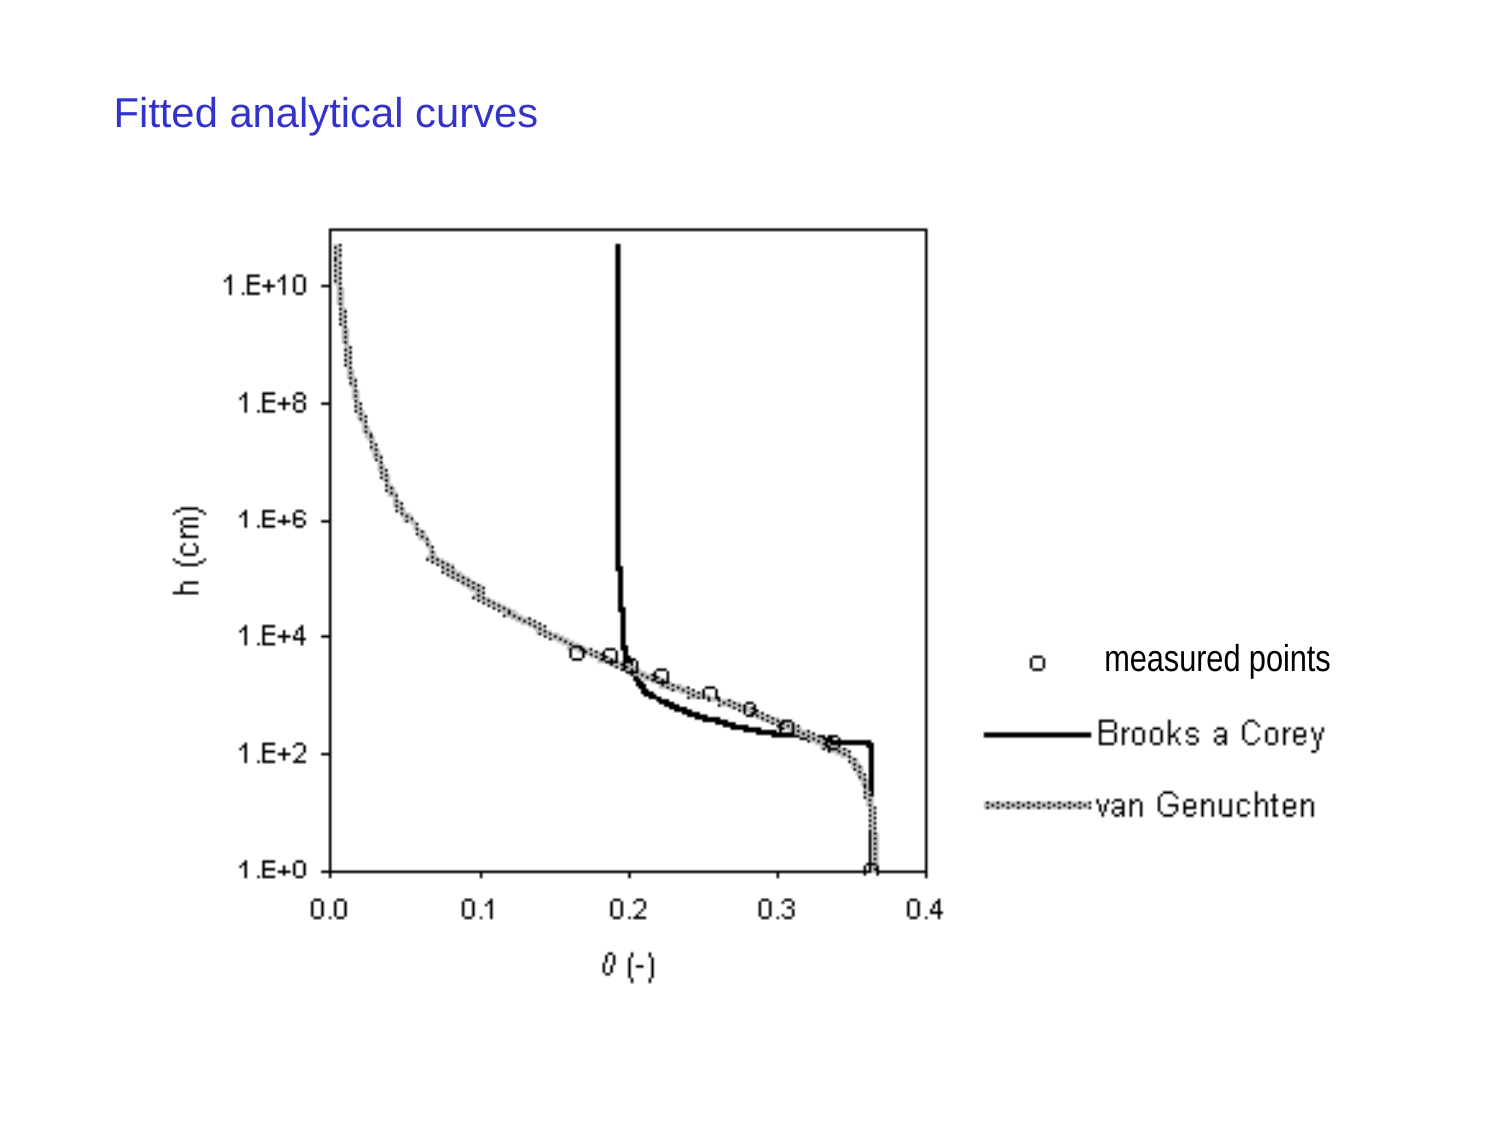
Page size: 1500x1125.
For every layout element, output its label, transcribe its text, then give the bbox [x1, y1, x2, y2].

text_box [147, 194, 1353, 1012]
text_box Fitted analytical curves [99, 78, 554, 143]
